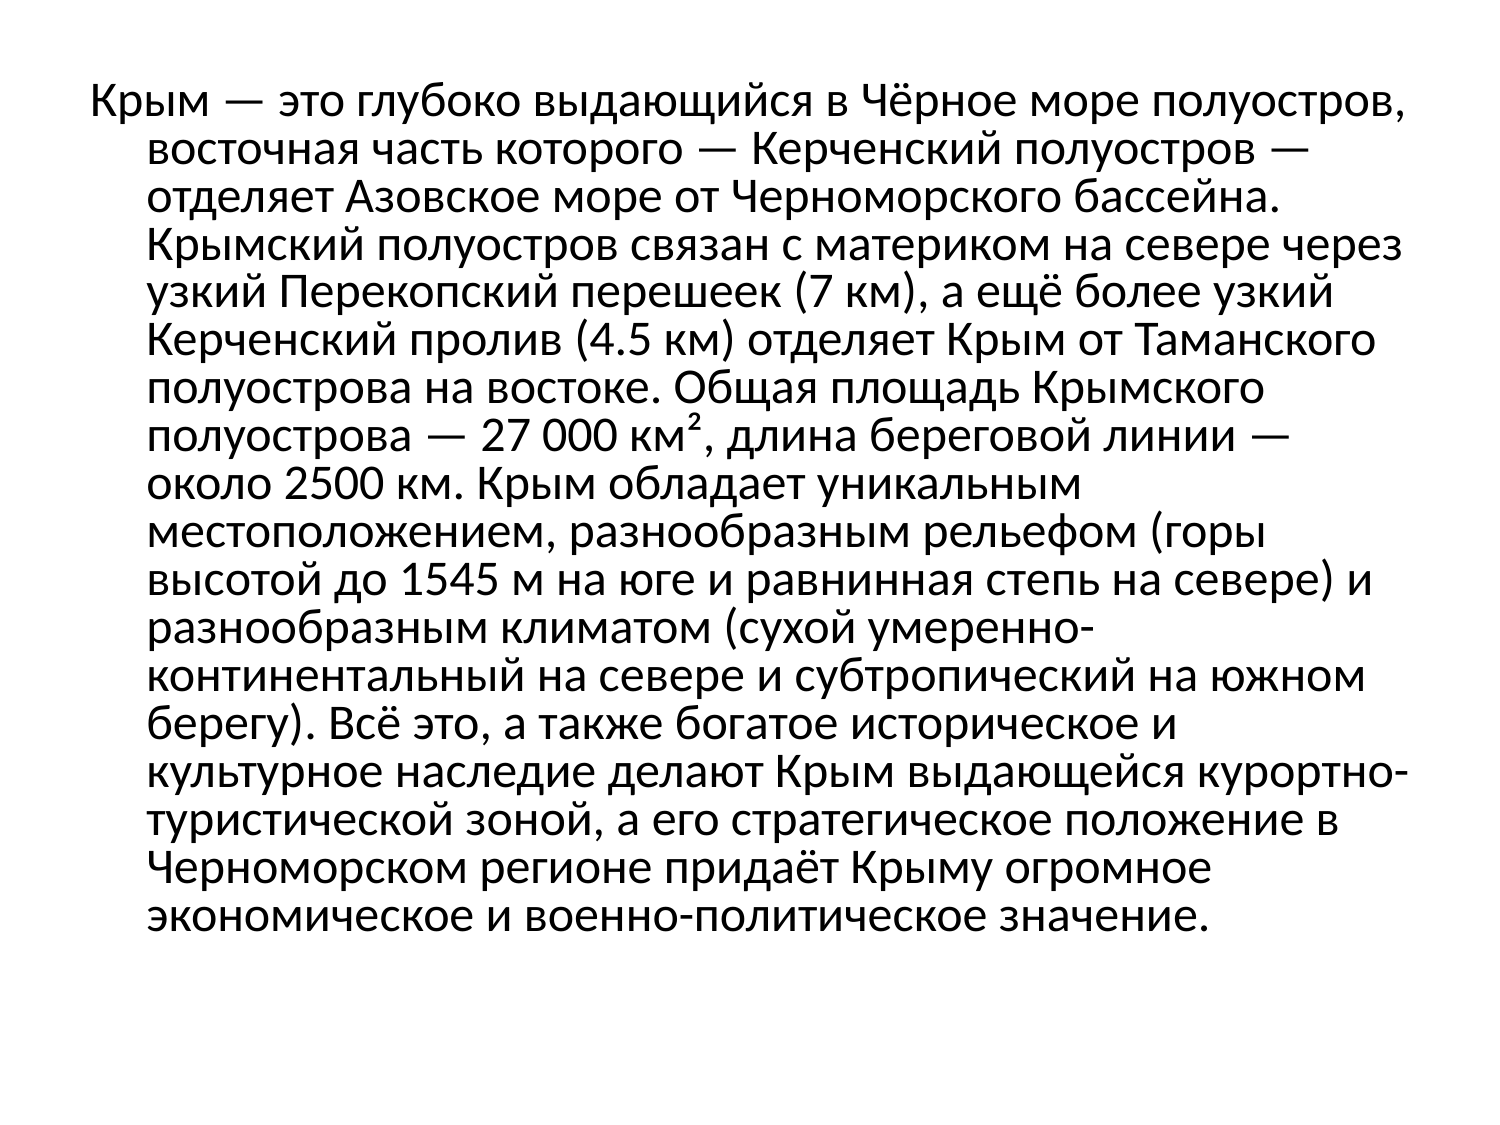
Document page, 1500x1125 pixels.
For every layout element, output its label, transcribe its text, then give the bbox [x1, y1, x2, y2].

list Крым — это глубоко выдающийся в Чёрное море полуостров, восточная часть которого — Керченский полуостров — отделяет Азовское море от Черноморского бассейна. Крымский полуостров связан с материком на севере через узкий Перекопский перешеек (7 км), а ещё более узкий Керченский пролив (4.5 км) отделяет Крым от Таманского полуострова на востоке. Общая площадь Крымского полуострова — 27 000 км², длина береговой линии — около 2500 км. Крым обладает уникальным местоположением, разнообразным рельефом (горы высотой до 1545 м на юге и равнинная степь на севере) и разнообразным климатом (сухой умеренно-континентальный на севере и субтропический на южном берегу). Всё это, а также богатое историческое и культурное наследие делают Крым выдающейся курортно-туристической зоной, а его стратегическое положение в Черноморском регионе придаёт Крыму огромное экономическое и военно-политическое значение. [74, 70, 1426, 1006]
